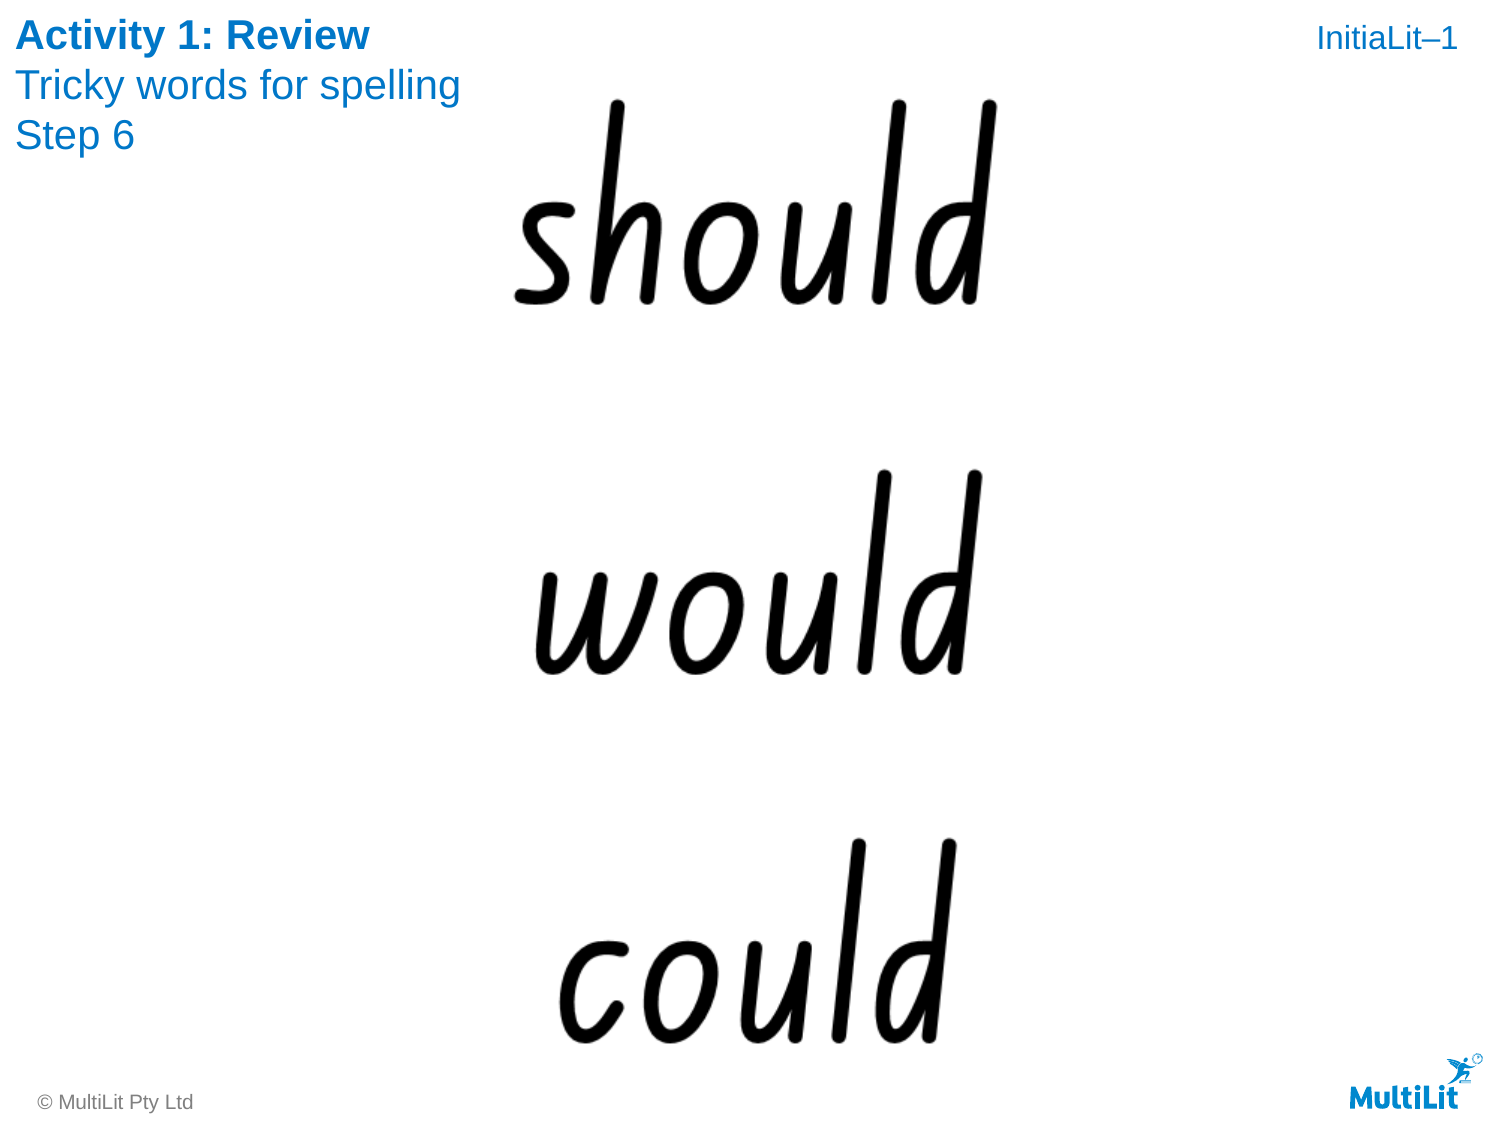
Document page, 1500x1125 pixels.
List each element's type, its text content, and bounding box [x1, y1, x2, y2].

picture [480, 73, 1150, 1106]
text_box Activity 1: Review Tricky words for spelling Step 6 [0, 0, 1015, 165]
picture [1471, 1053, 1483, 1068]
